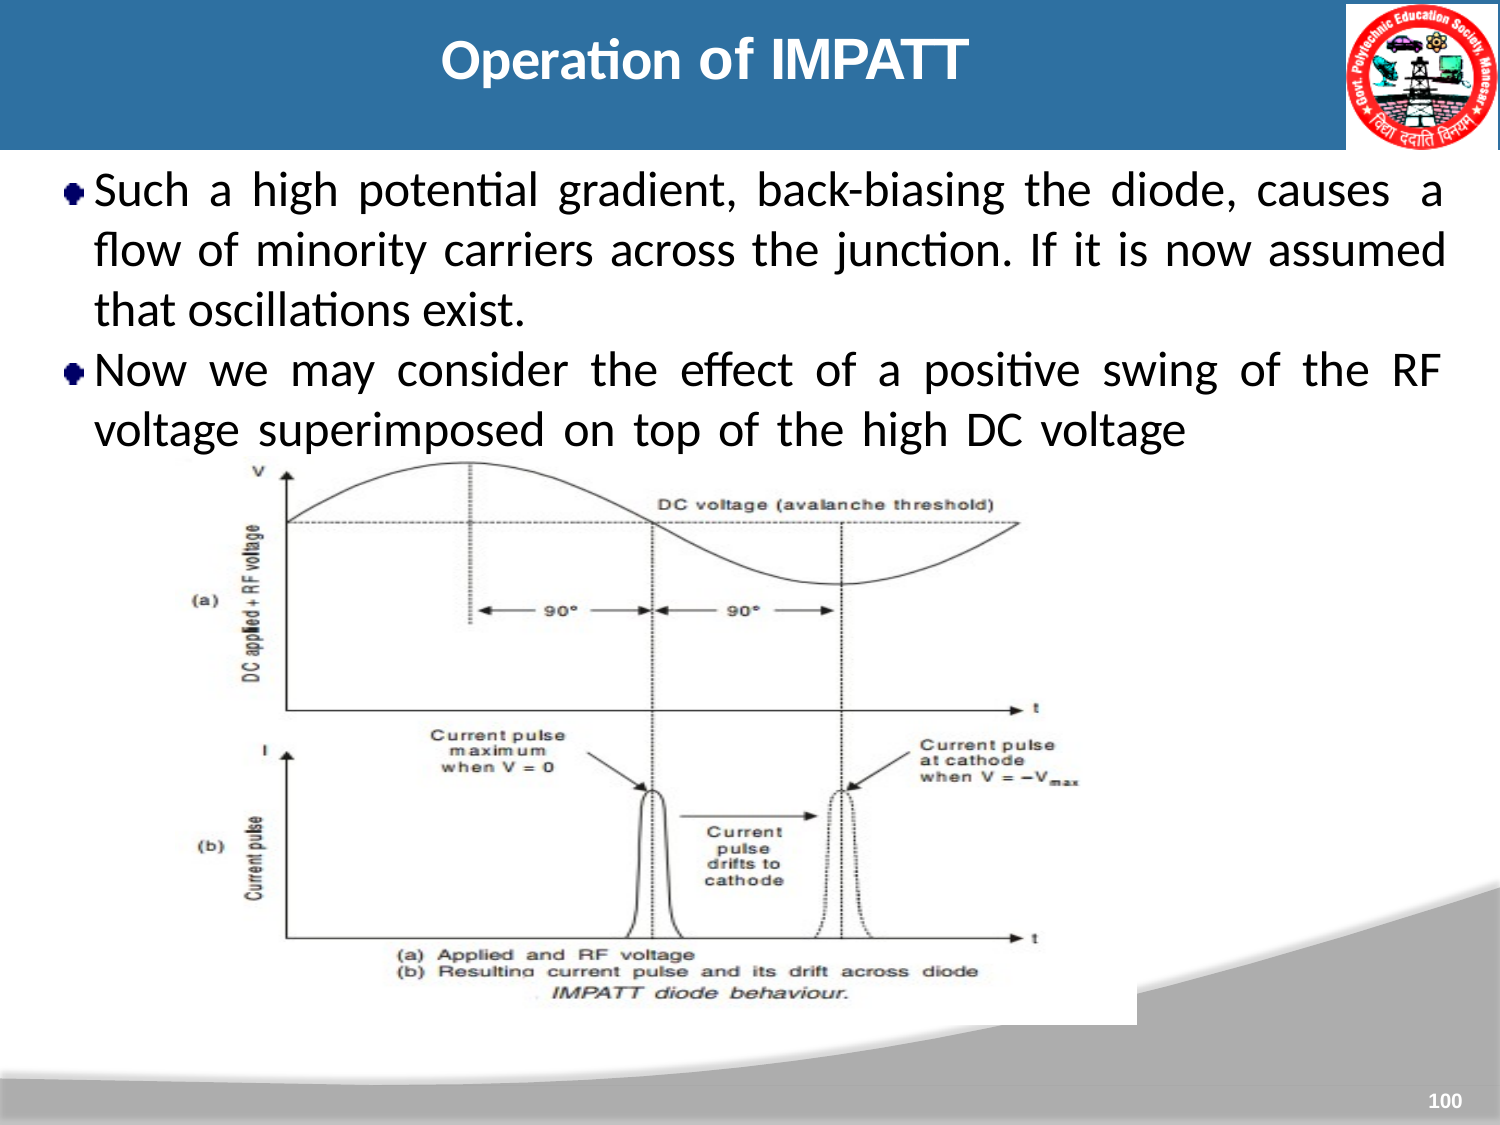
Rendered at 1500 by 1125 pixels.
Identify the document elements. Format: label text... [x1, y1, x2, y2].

picture [63, 363, 84, 385]
text_box Such a high potential gradient, back-biasing the diode, causes a flow of minority carriers across the junction. If it is now assumed that oscillations exist. Now we may consider the effect of a positive swing of the RF voltage superimposed on top of the high DC voltage [91, 154, 1465, 457]
picture [0, 456, 1500, 1085]
picture [1346, 4, 1498, 150]
slide_number 100 [1421, 1087, 1469, 1125]
picture [63, 183, 84, 205]
title Operation of IMPATT [439, 19, 984, 154]
